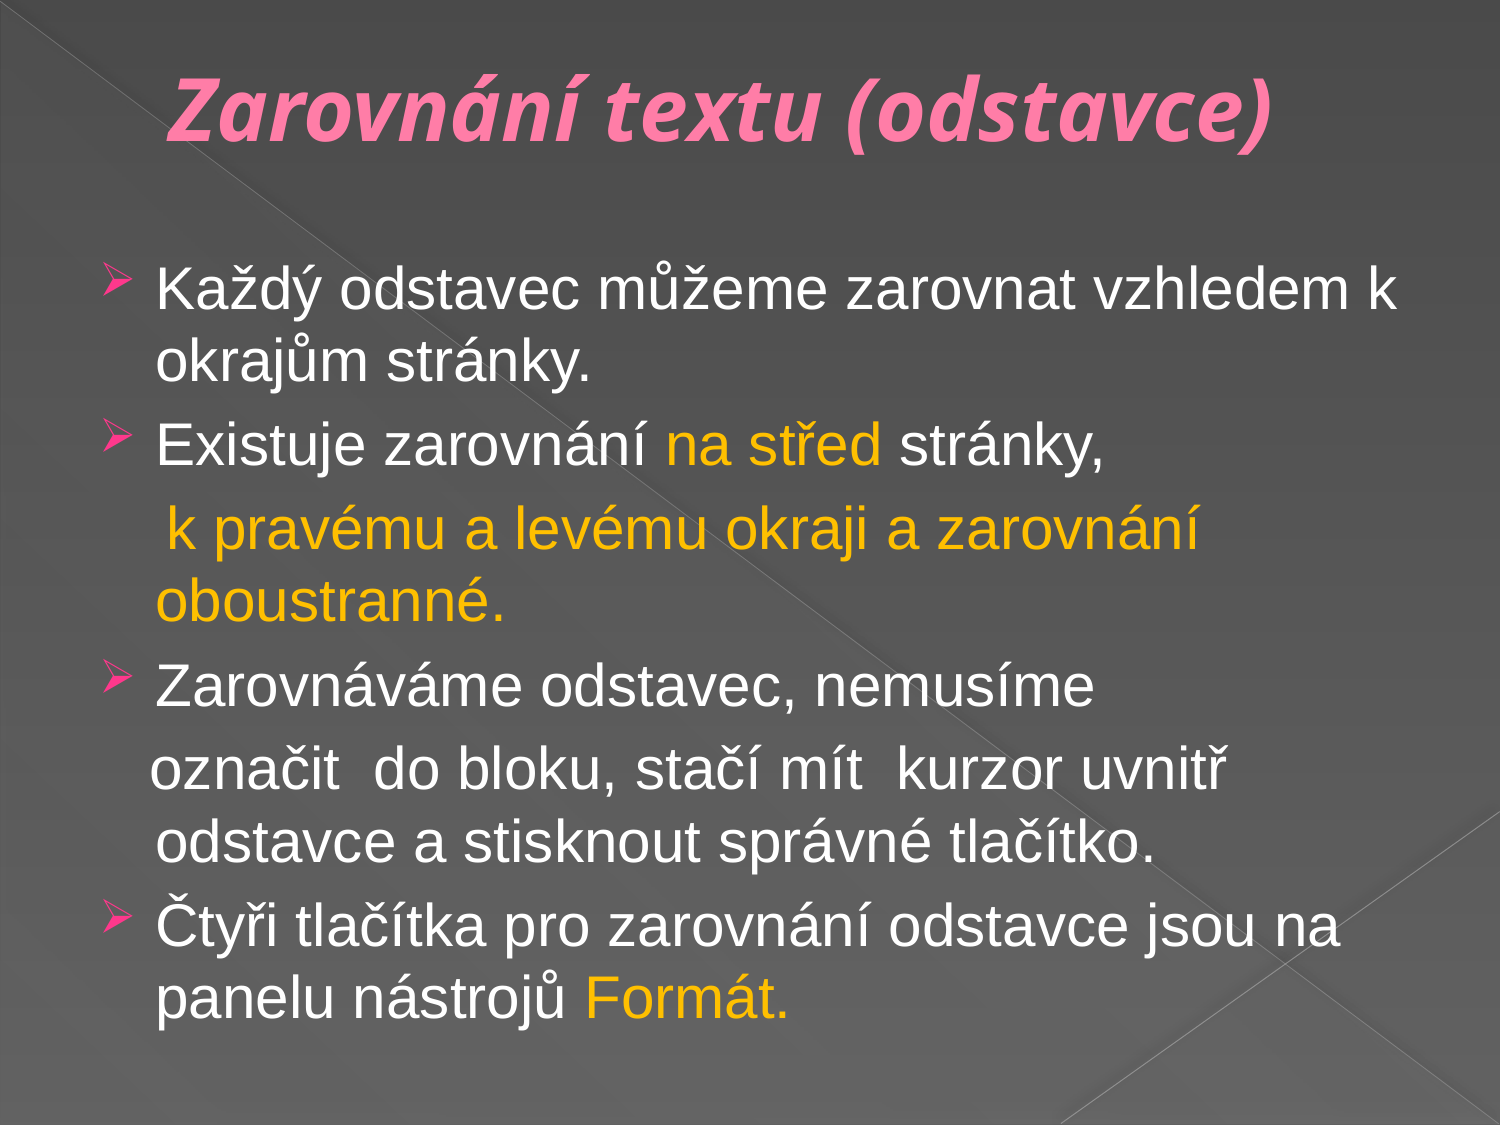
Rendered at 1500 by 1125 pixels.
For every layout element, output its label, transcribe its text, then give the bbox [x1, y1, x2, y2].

title Zarovnání textu (odstavce) [75, 43, 1425, 172]
list Každý odstavec můžeme zarovnat vzhledem k okrajům stránky. Existuje zarovnání na střed stránky, k pravému a levému okraji a zarovnání oboustranné. Zarovnáváme odstavec, nemusíme označit do bloku, stačí mít kurzor uvnitř odstavce a stisknout správné tlačítko. Čtyři tlačítka pro zarovnání odstavce jsou na panelu nástrojů Formát. [75, 172, 1425, 1059]
